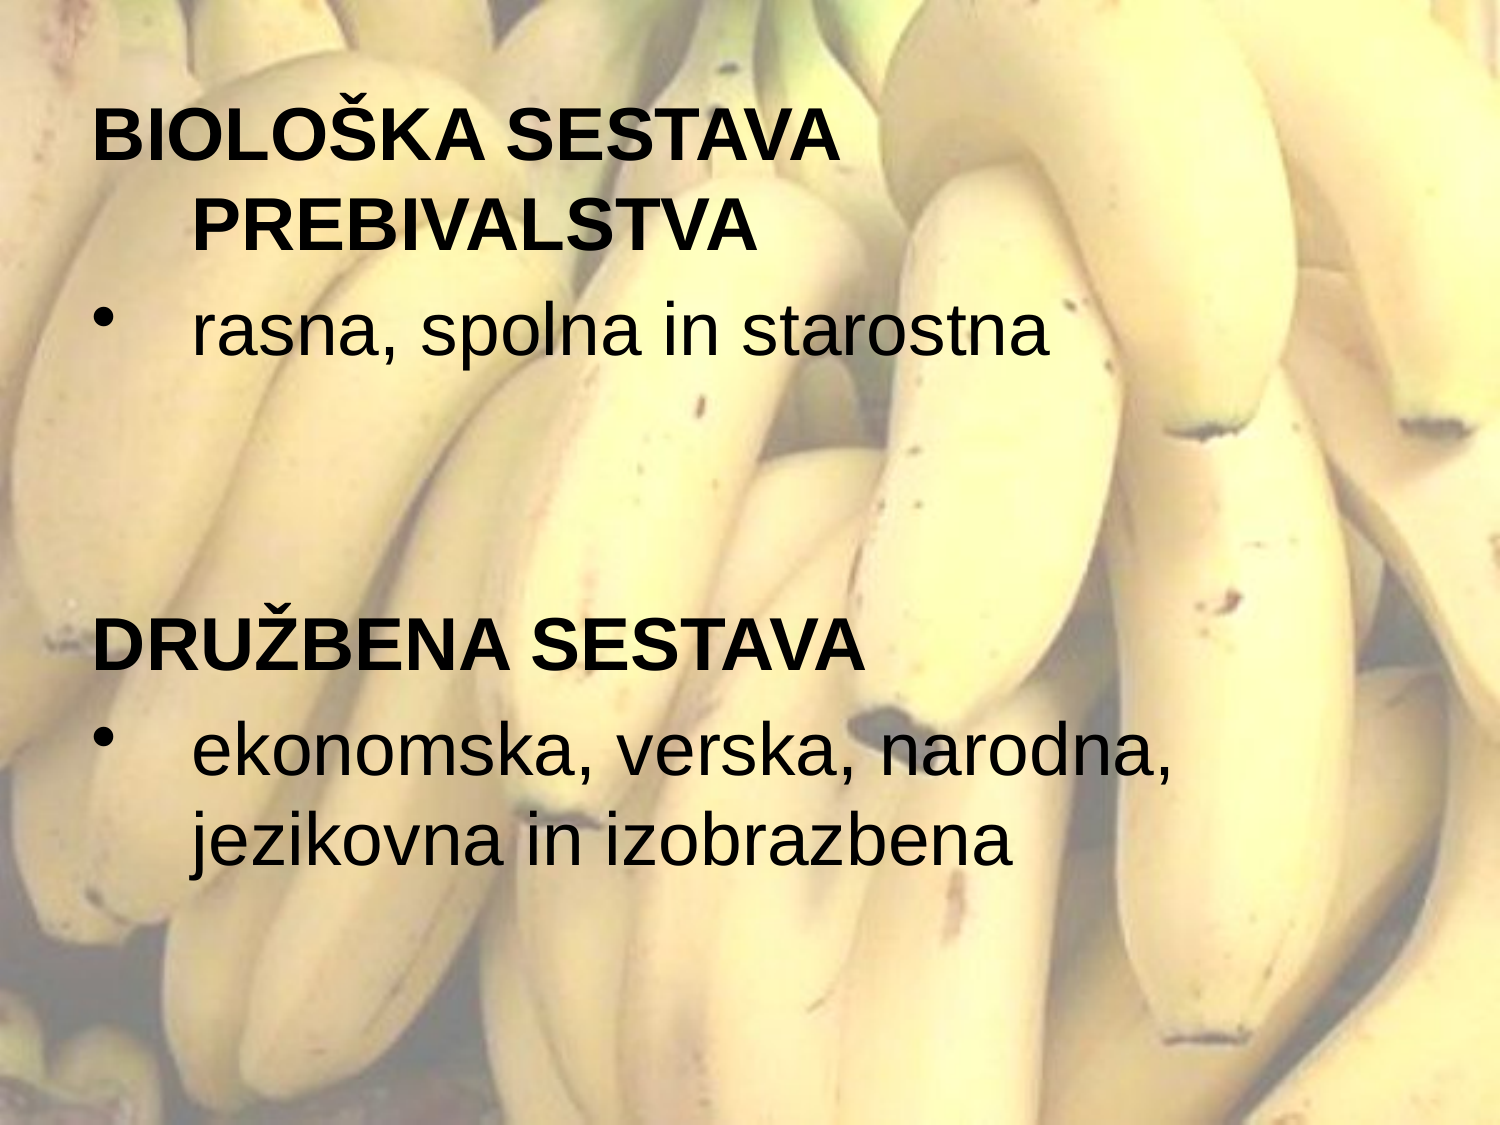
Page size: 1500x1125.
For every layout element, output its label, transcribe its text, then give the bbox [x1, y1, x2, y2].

list BIOLOŠKA SESTAVA PREBIVALSTVA rasna, spolna in starostna DRUŽBENA SESTAVA ekonomska, verska, narodna, jezikovna in izobrazbena [76, 78, 1425, 1005]
picture [0, 0, 1500, 1125]
